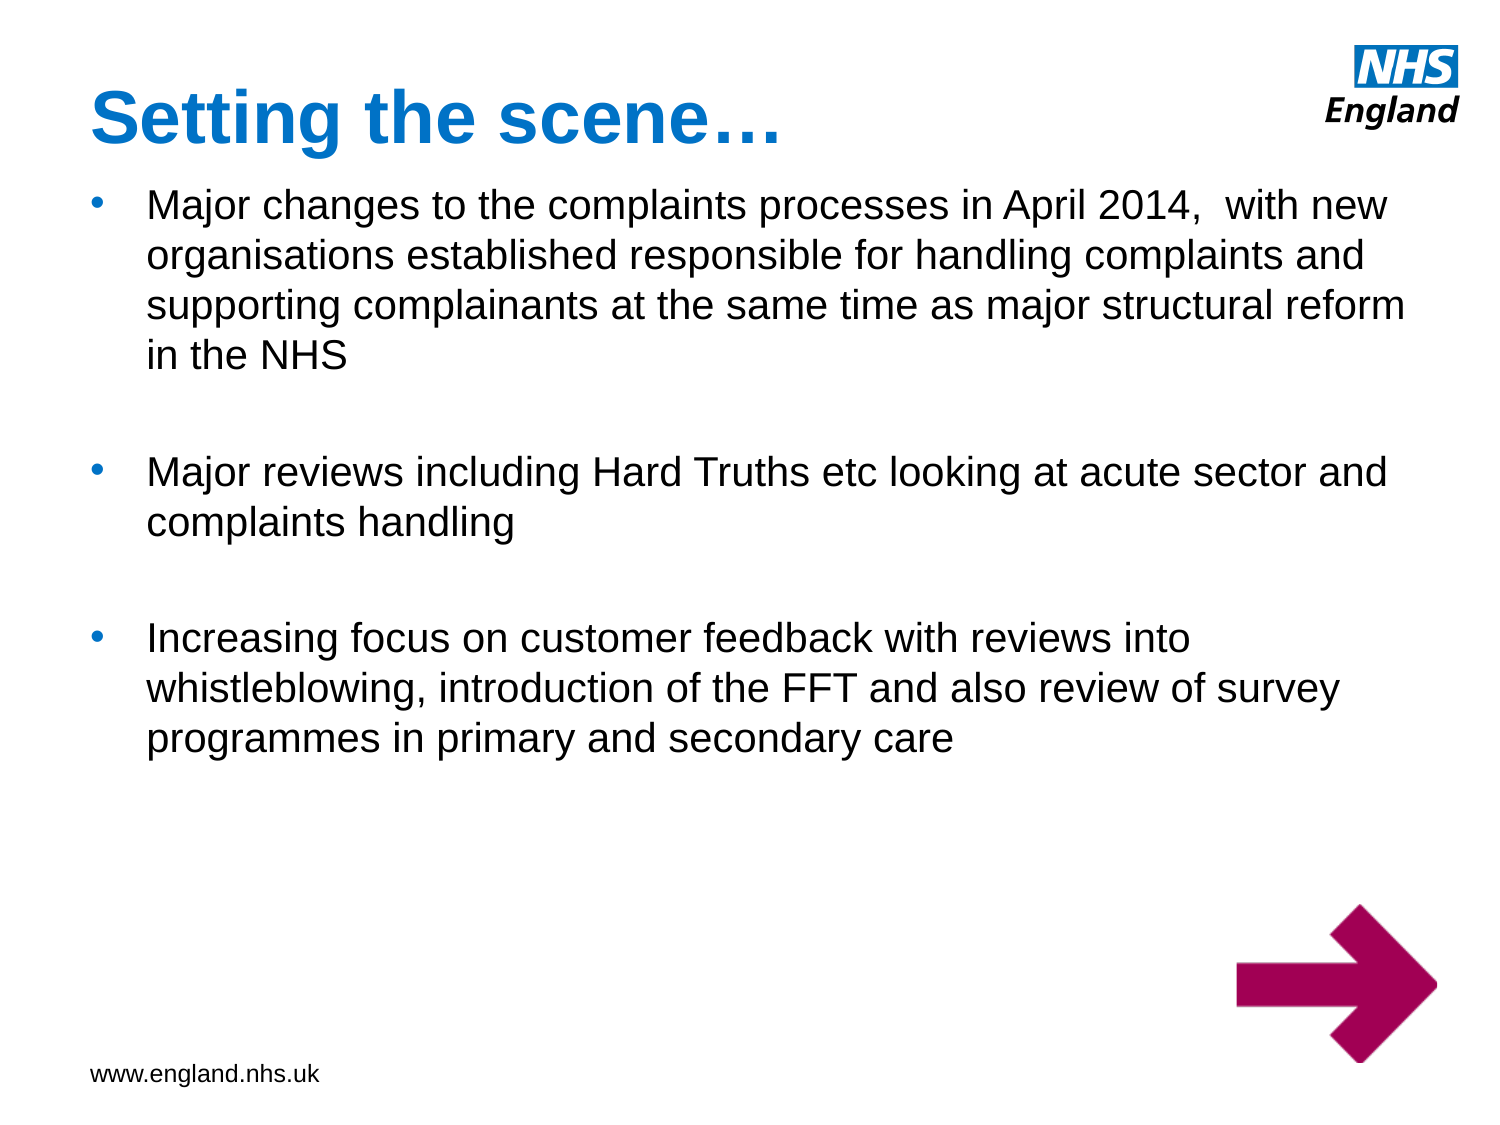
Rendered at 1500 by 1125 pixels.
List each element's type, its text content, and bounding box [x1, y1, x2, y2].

picture [1325, 45, 1460, 130]
list Major changes to the complaints processes in April 2014, with new organisations established responsible for handling complaints and supporting complainants at the same time as major structural reform in the NHS Major reviews including Hard Truths etc looking at acute sector and complaints handling Increasing focus on customer feedback with reviews into whistleblowing, introduction of the FFT and also review of survey programmes in primary and secondary care [75, 170, 1433, 961]
title Setting the scene… [75, 55, 1282, 171]
